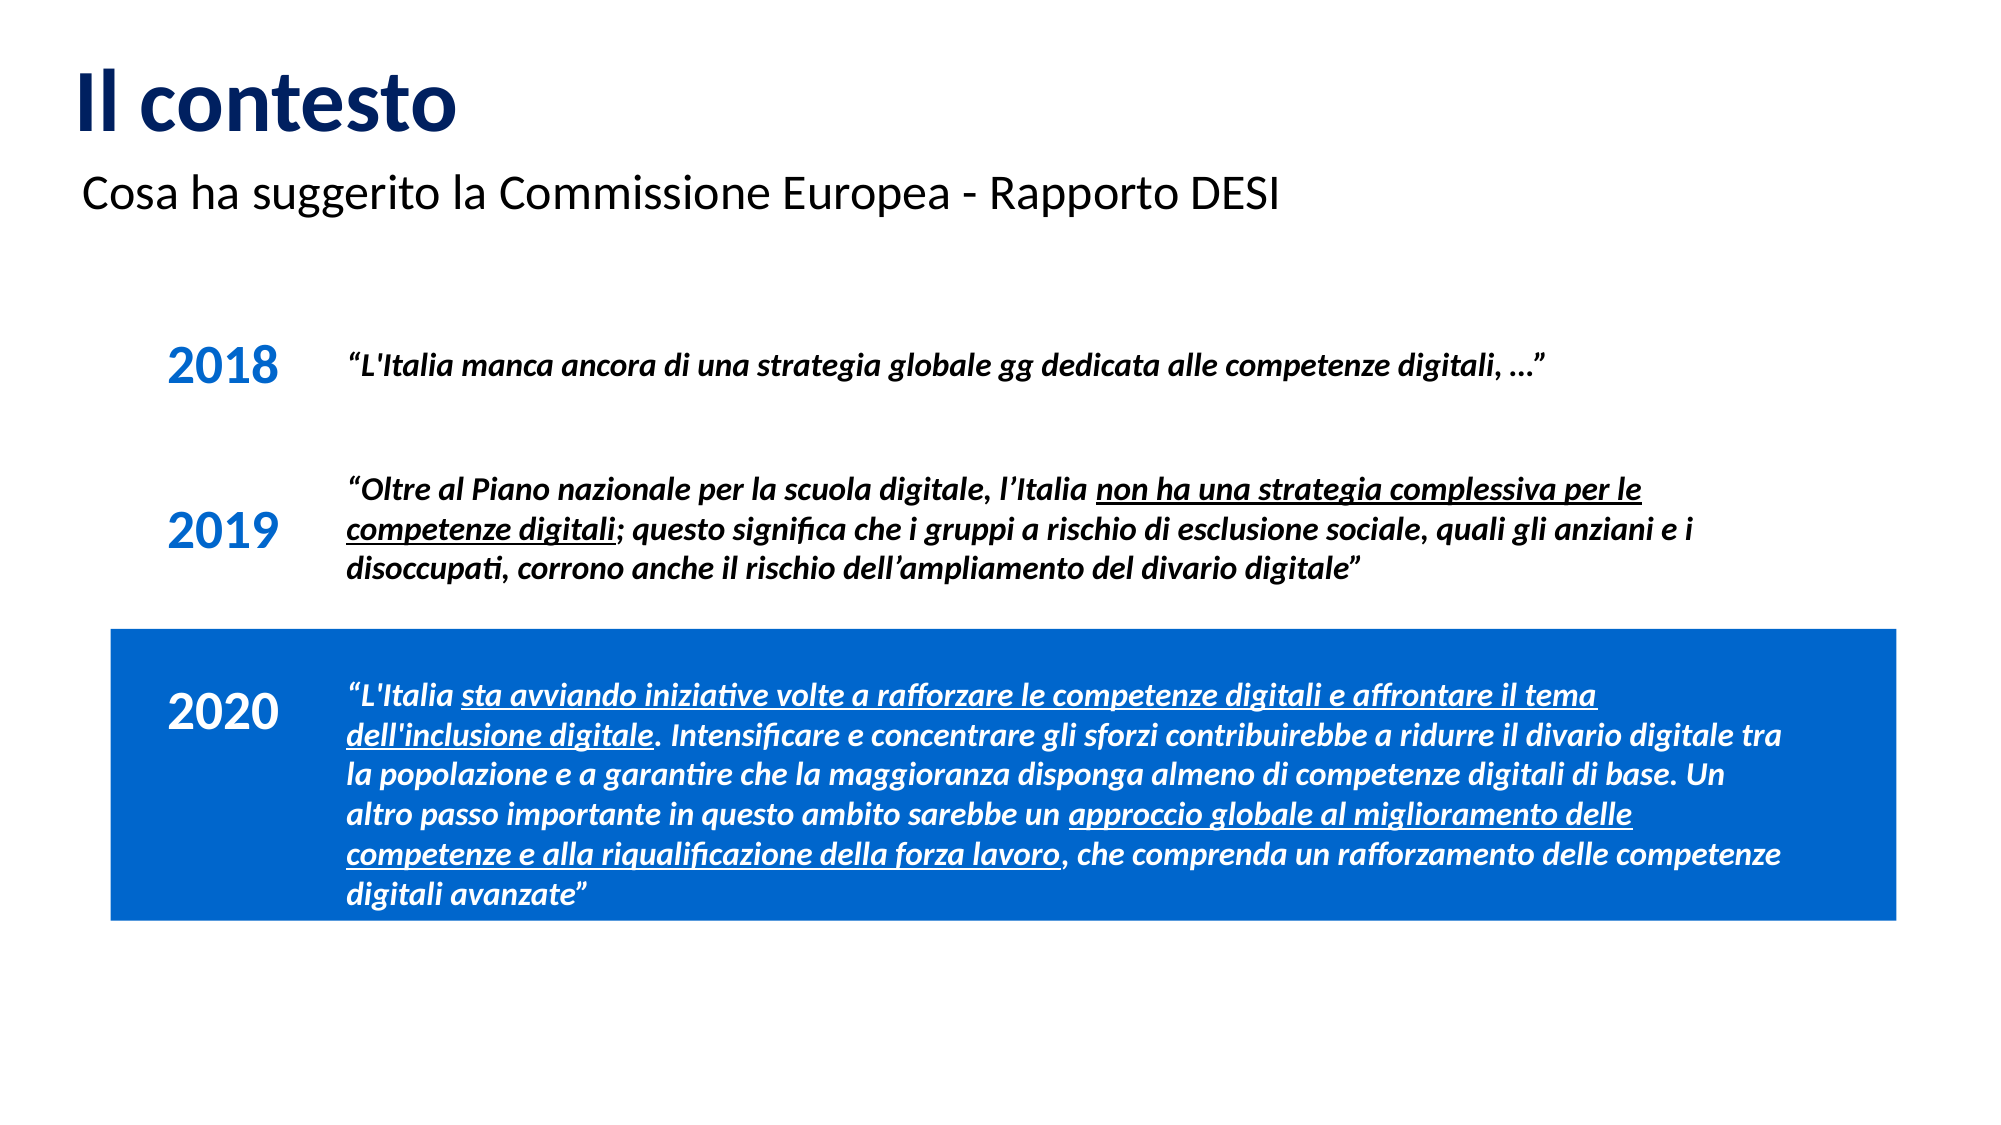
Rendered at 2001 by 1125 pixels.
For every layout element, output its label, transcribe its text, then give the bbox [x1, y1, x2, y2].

text_box Cosa ha suggerito la Commissione Europea - Rapporto DESI [62, 176, 1540, 231]
text_box 2019 [118, 482, 301, 571]
text_box “L'Italia sta avviando iniziative volte a rafforzare le competenze digitali e affrontare il tema dell'inclusione digitale. Intensificare e concentrare gli sforzi contribuirebbe a ridurre il divario digitale tra la popolazione e a garantire che la maggioranza disponga almeno di competenze digitali di base. Un altro passo importante in questo ambito sarebbe un approccio globale al miglioramento delle competenze e alla riqualificazione della forza lavoro, che comprenda un rafforzamento delle competenze digitali avanzate” [326, 662, 1806, 885]
text_box “Oltre al Piano nazionale per la scuola digitale, l’Italia non ha una strategia complessiva per le competenze digitali; questo significa che i gruppi a rischio di esclusione sociale, quali gli anziani e i disoccupati, corrono anche il rischio dell’ampliamento del divario digitale” [326, 456, 1819, 599]
text_box 2020 [118, 663, 301, 752]
text_box 2018 [118, 318, 301, 406]
text_box [110, 628, 1897, 921]
text_box “L'Italia manca ancora di una strategia globale gg dedicata alle competenze digitali, …” [326, 333, 1846, 394]
text_box Il contesto [54, 22, 1975, 176]
